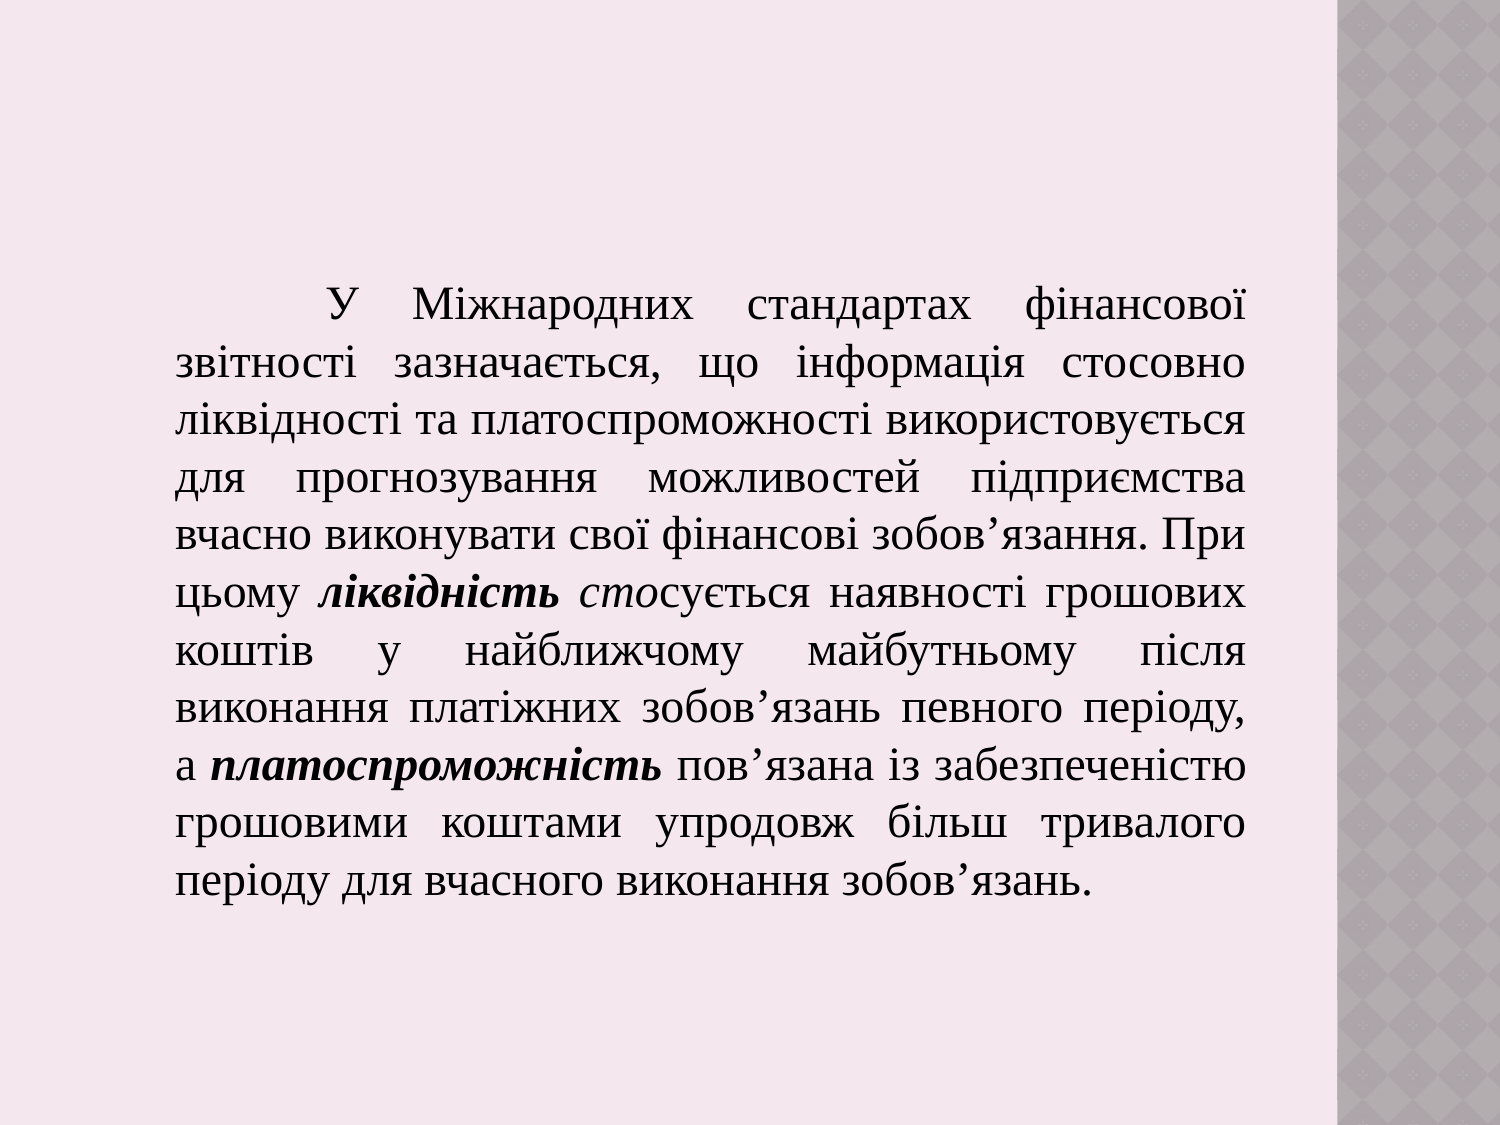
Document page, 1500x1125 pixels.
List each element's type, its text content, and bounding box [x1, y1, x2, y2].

list У Міжнародних стандартах фінансової звітності зазначається, що інформація стосовно ліквідності та платоспроможності використовується для прогнозування можливостей підприємства вчасно виконувати свої фінансові зобов’язання. При цьому ліквідність стосується наявності грошових коштів у найближчому майбутньому після виконання платіжних зобов’язань певного періоду, а платоспроможність пов’язана із забезпеченістю грошовими коштами упродовж більш тривалого періоду для вчасного виконання зобов’язань. [75, 264, 1263, 1059]
